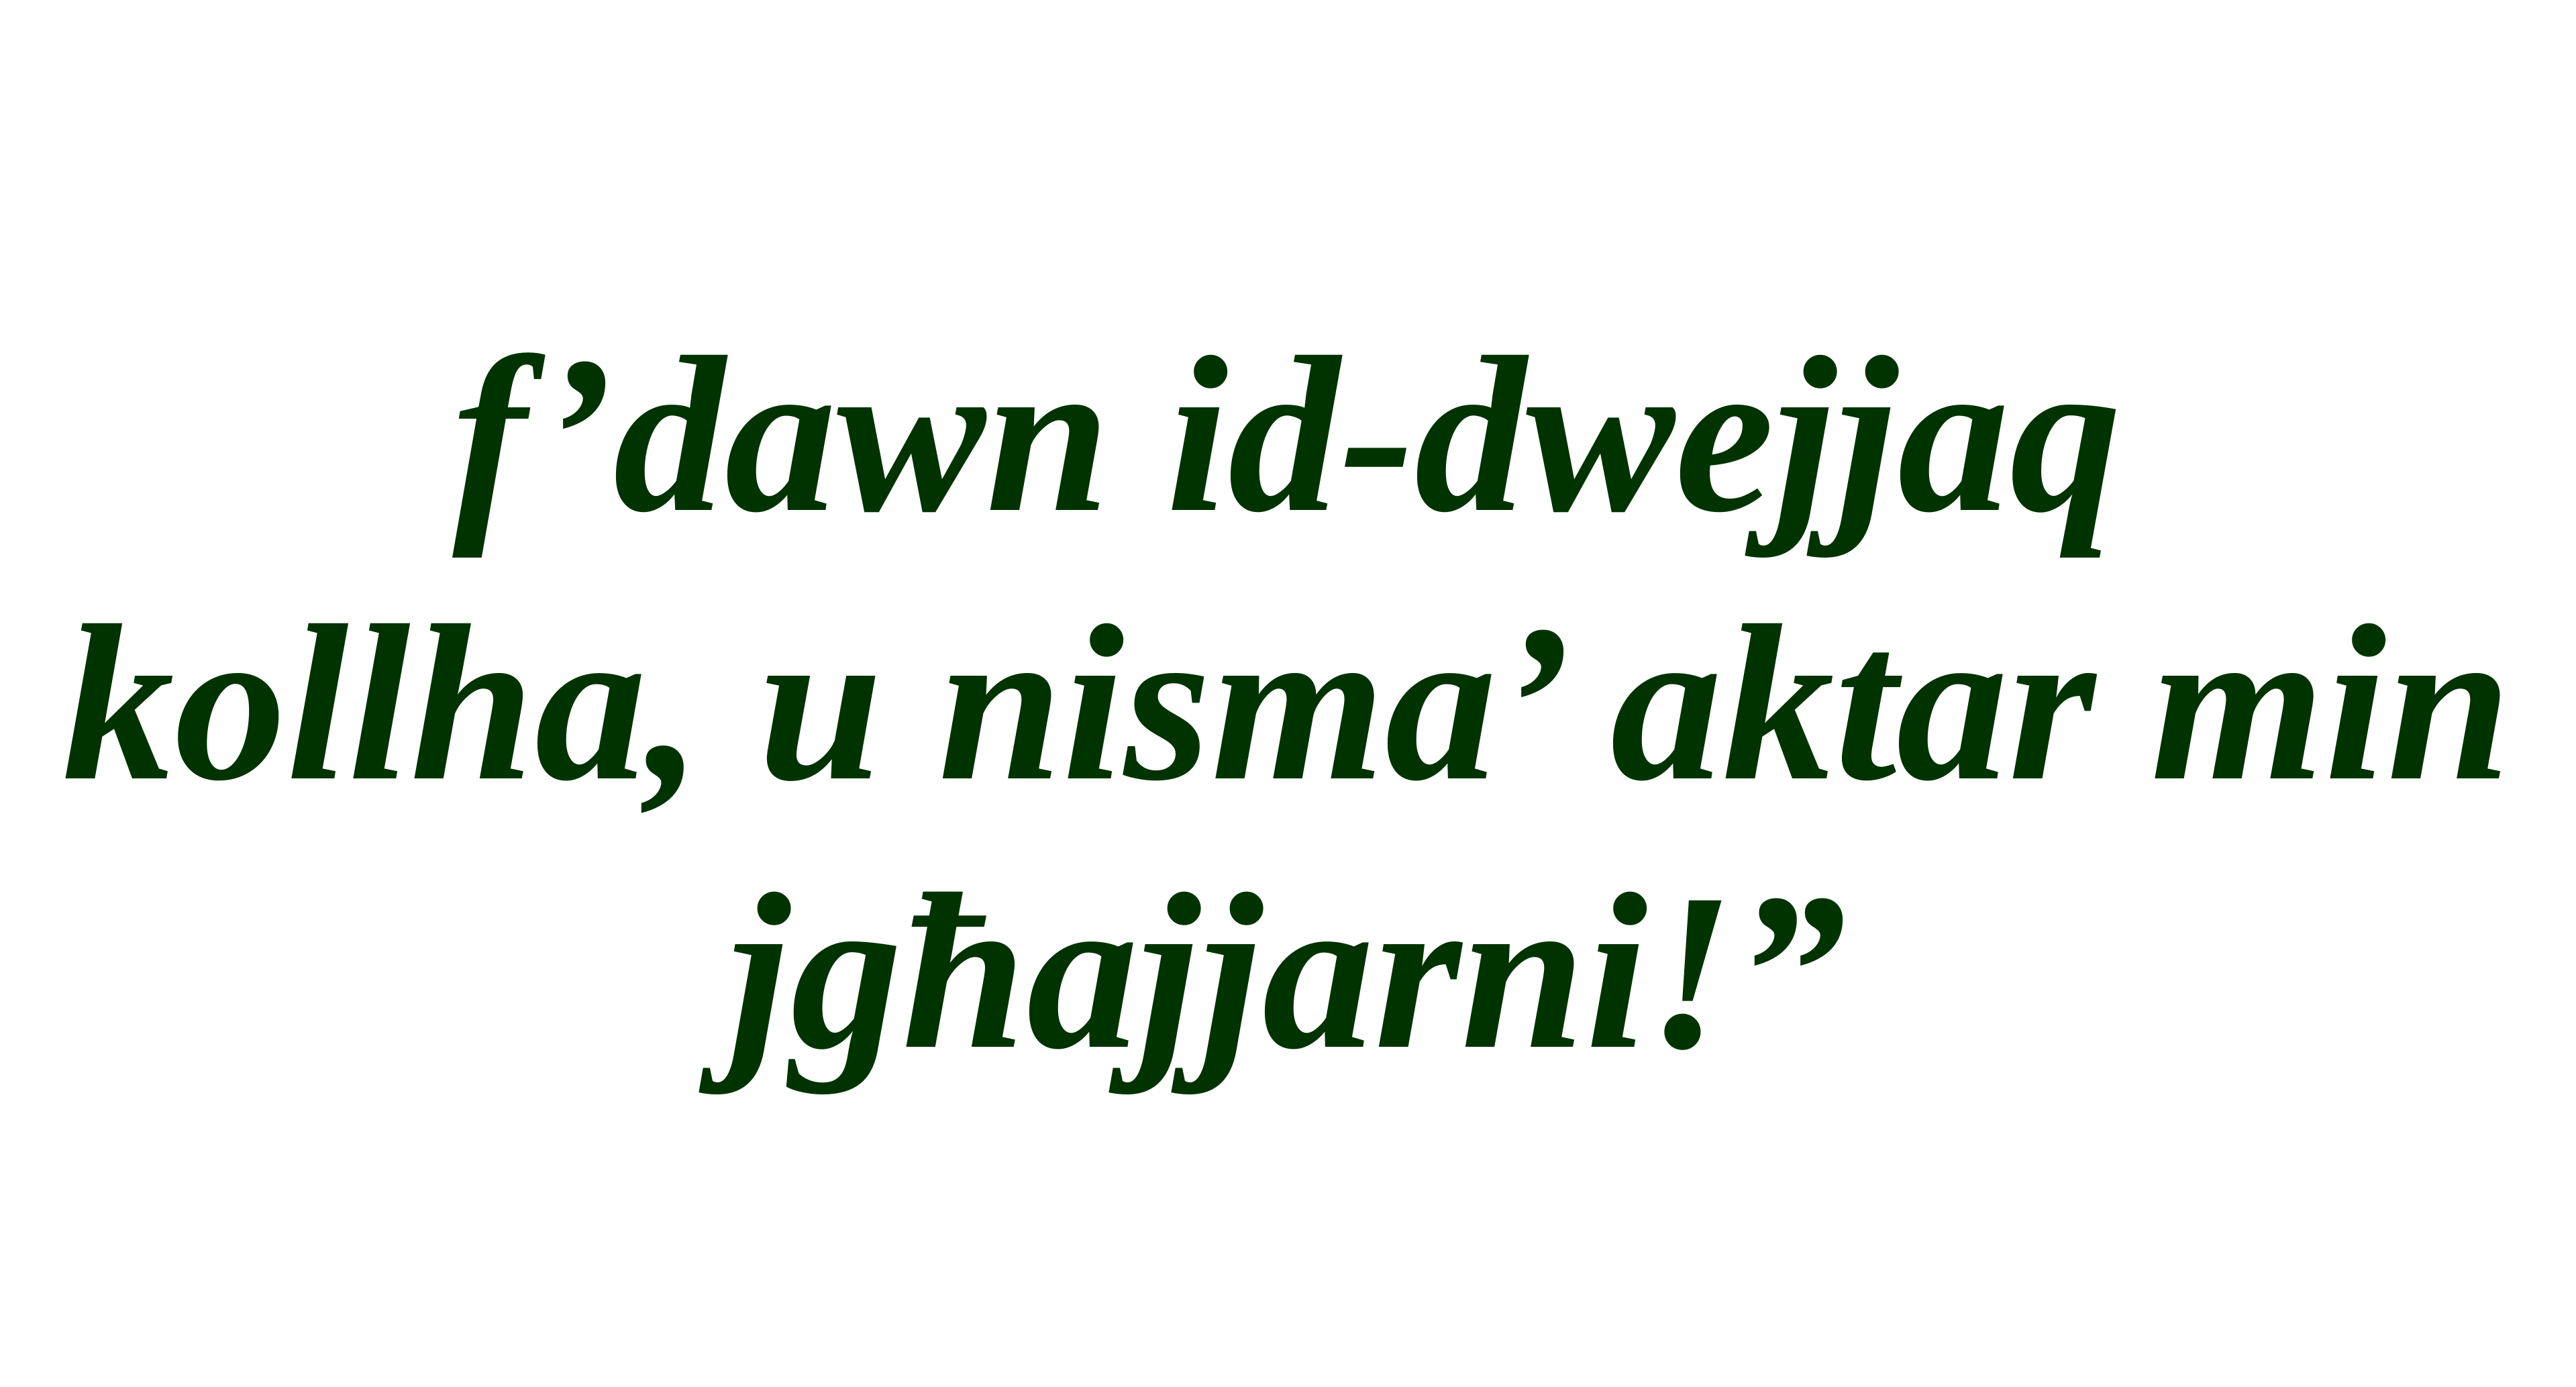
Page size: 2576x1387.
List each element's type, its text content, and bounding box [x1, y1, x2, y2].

text_box f’dawn id-dwejjaq kollha, u nisma’ aktar min jgħajjarni!” [32, 282, 2544, 1097]
